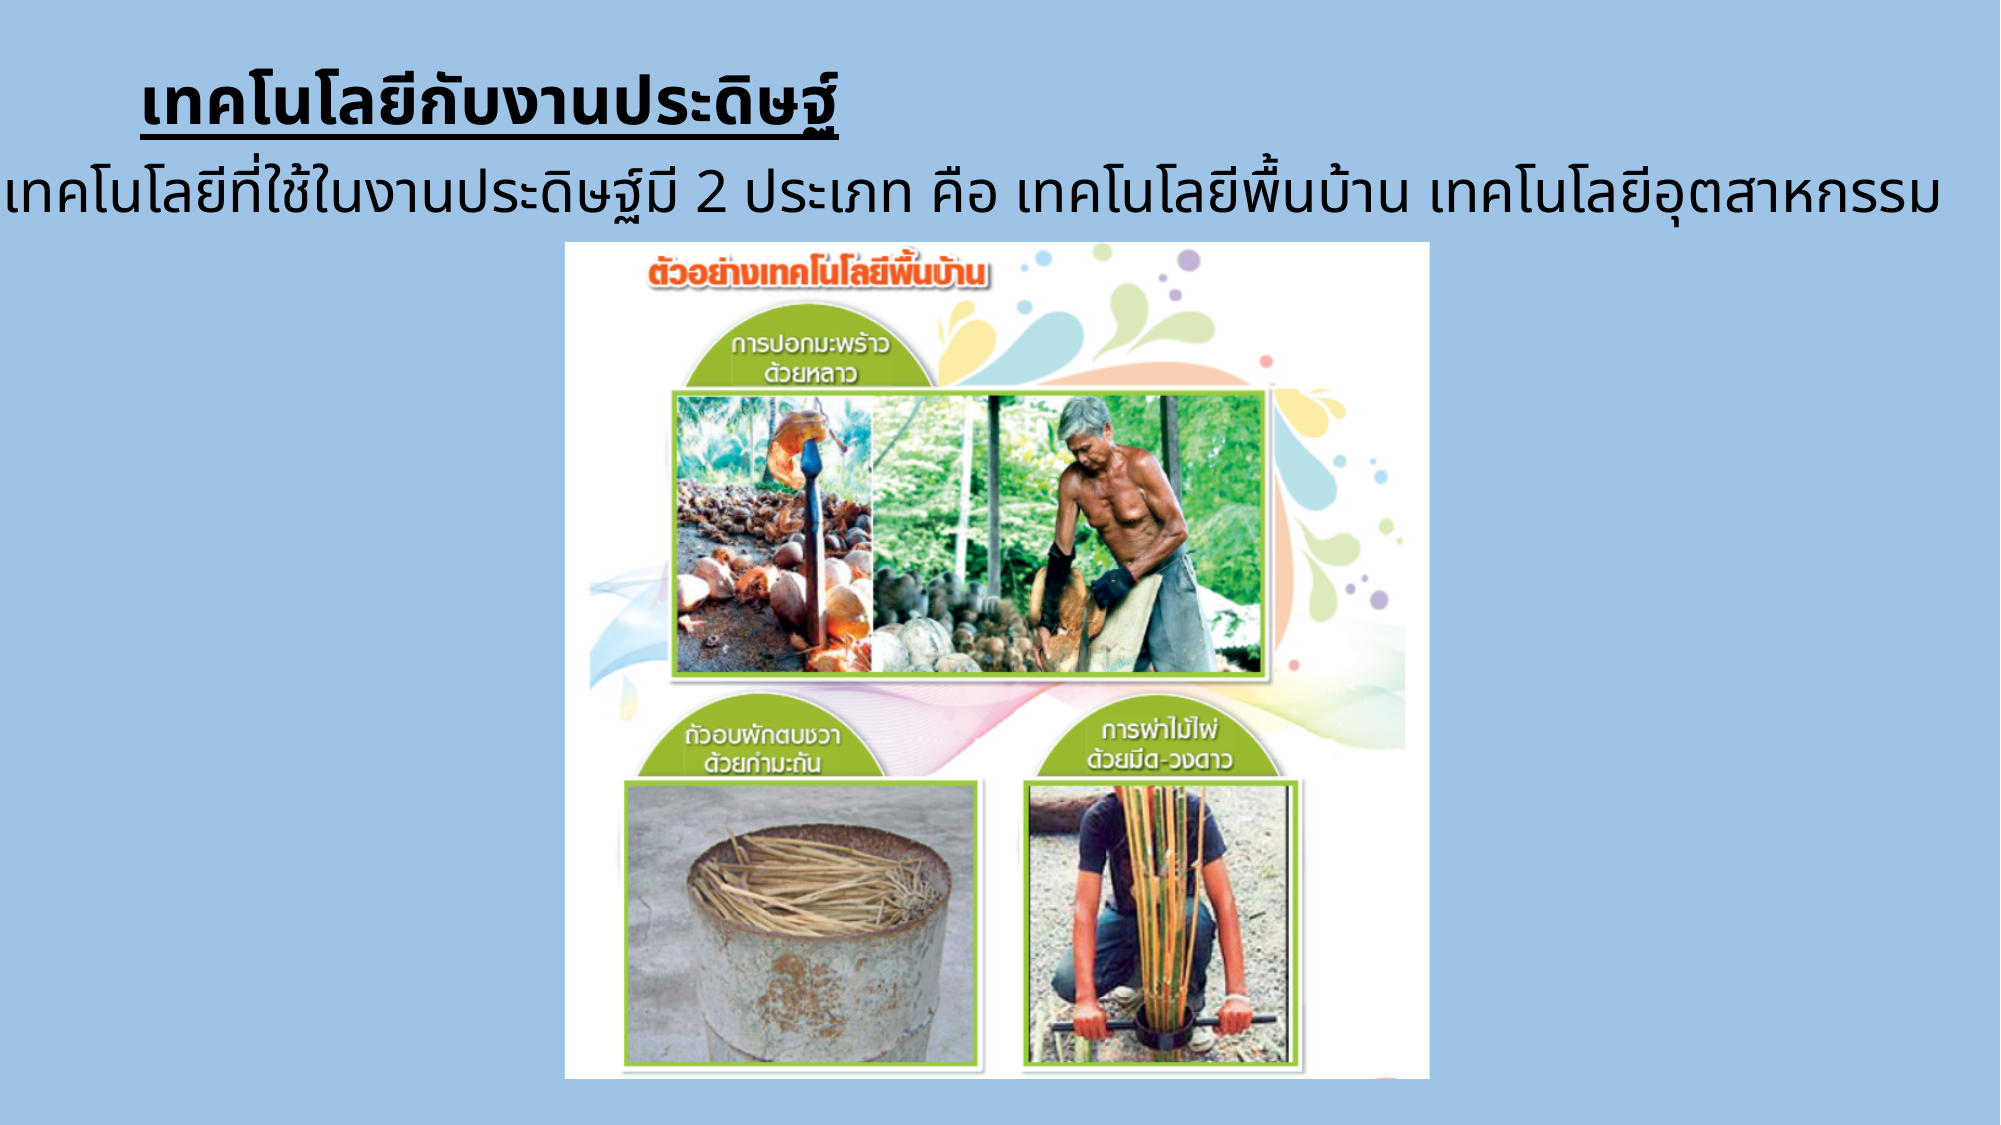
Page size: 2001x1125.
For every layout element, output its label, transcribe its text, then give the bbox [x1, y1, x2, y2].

text_box เทคโนโลยีที่ใช้ในงานประดิษฐ์มี 2 ประเภท คือ เทคโนโลยีพื้นบ้าน เทคโนโลยีอุตสาหกรรม [0, 146, 1959, 232]
picture [564, 242, 1430, 1079]
text_box เทคโนโลยีกับงานประดิษฐ์ [125, 50, 1125, 146]
